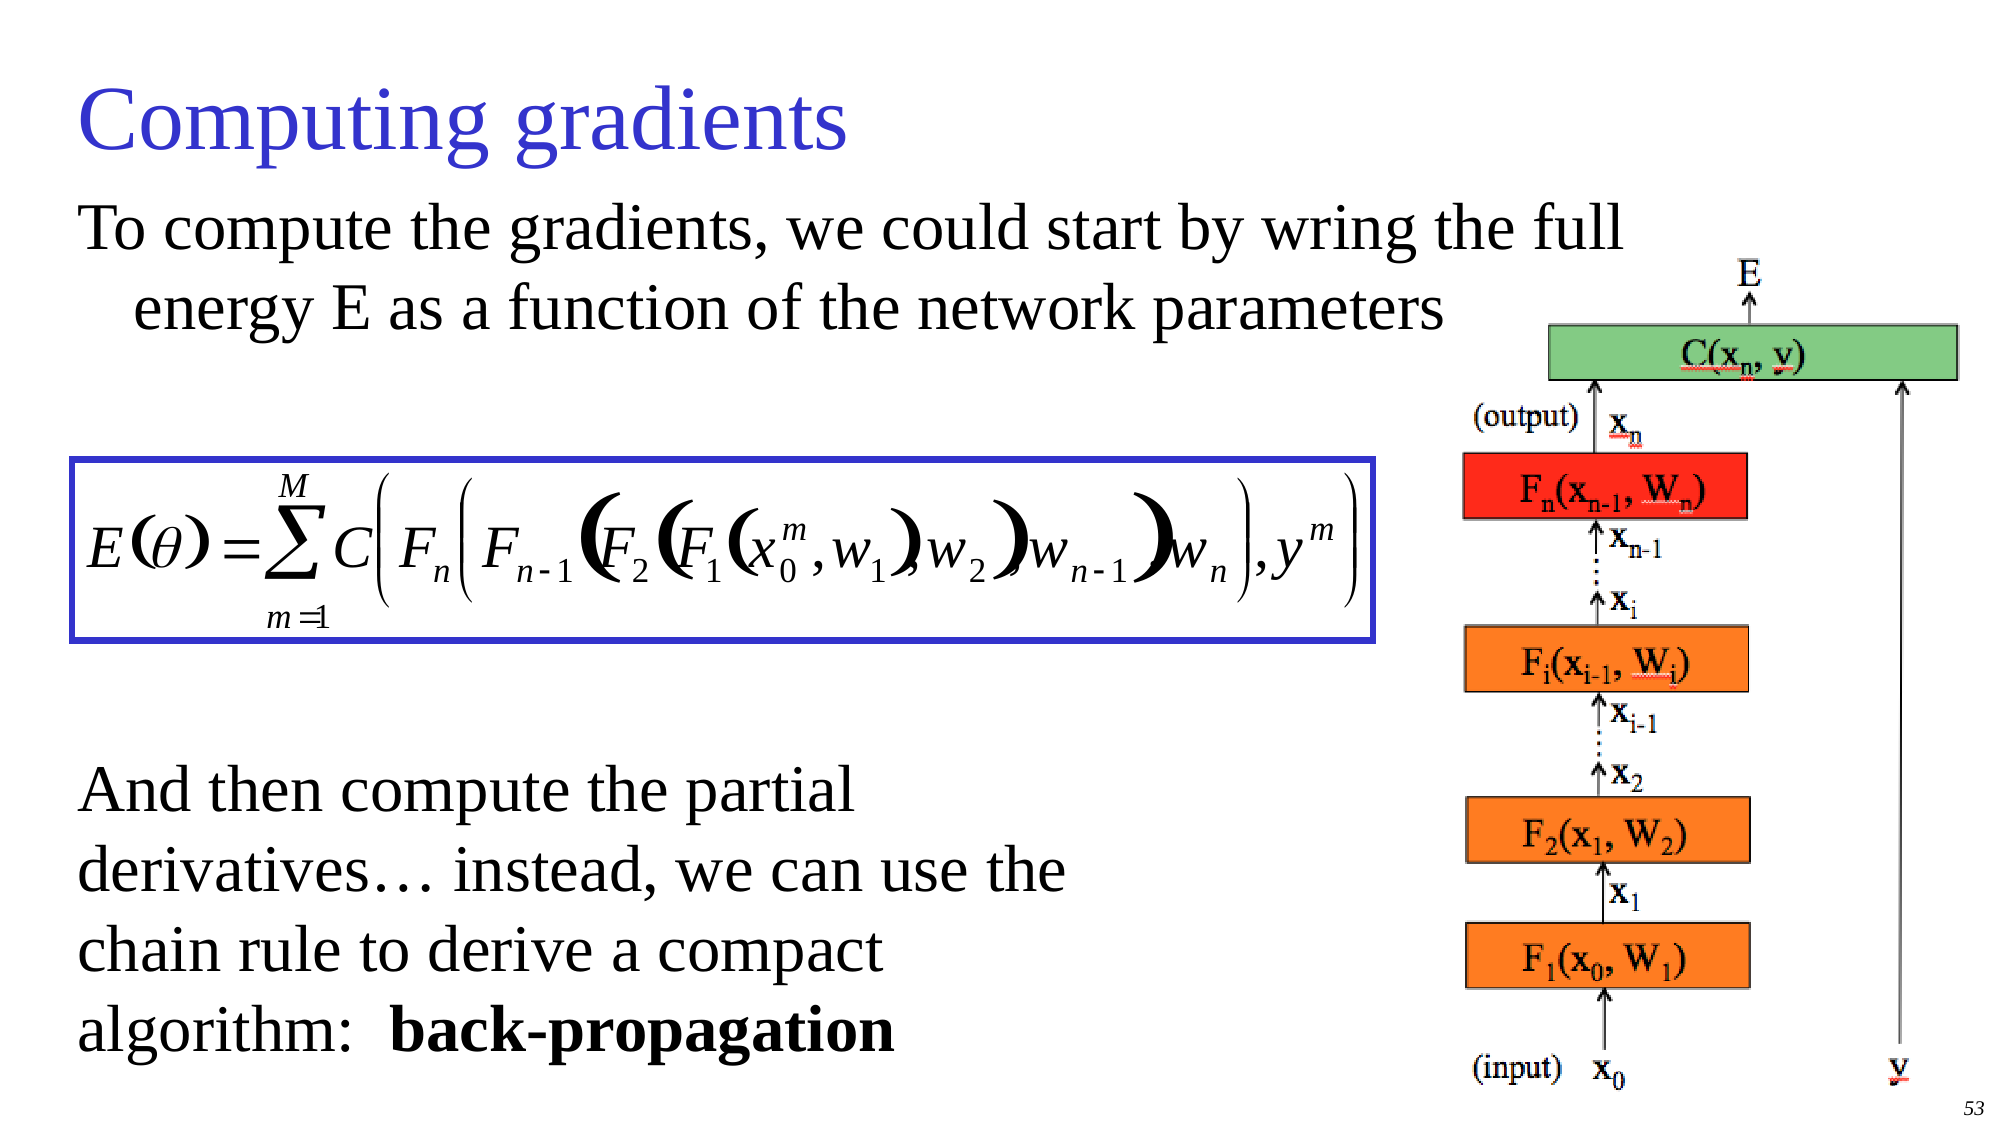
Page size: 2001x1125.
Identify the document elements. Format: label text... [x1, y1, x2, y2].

list To compute the gradients, we could start by wring the full energy E as a function of the network parameters. [62, 174, 1658, 1003]
slide_number 53 [1583, 1087, 2000, 1125]
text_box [74, 462, 1371, 638]
title Computing gradients [62, 37, 1934, 188]
text_box And then compute the partial derivatives… instead, we can use the chain rule to derive a compact algorithm: back-propagation [62, 737, 1141, 1072]
picture [1449, 256, 1963, 1107]
